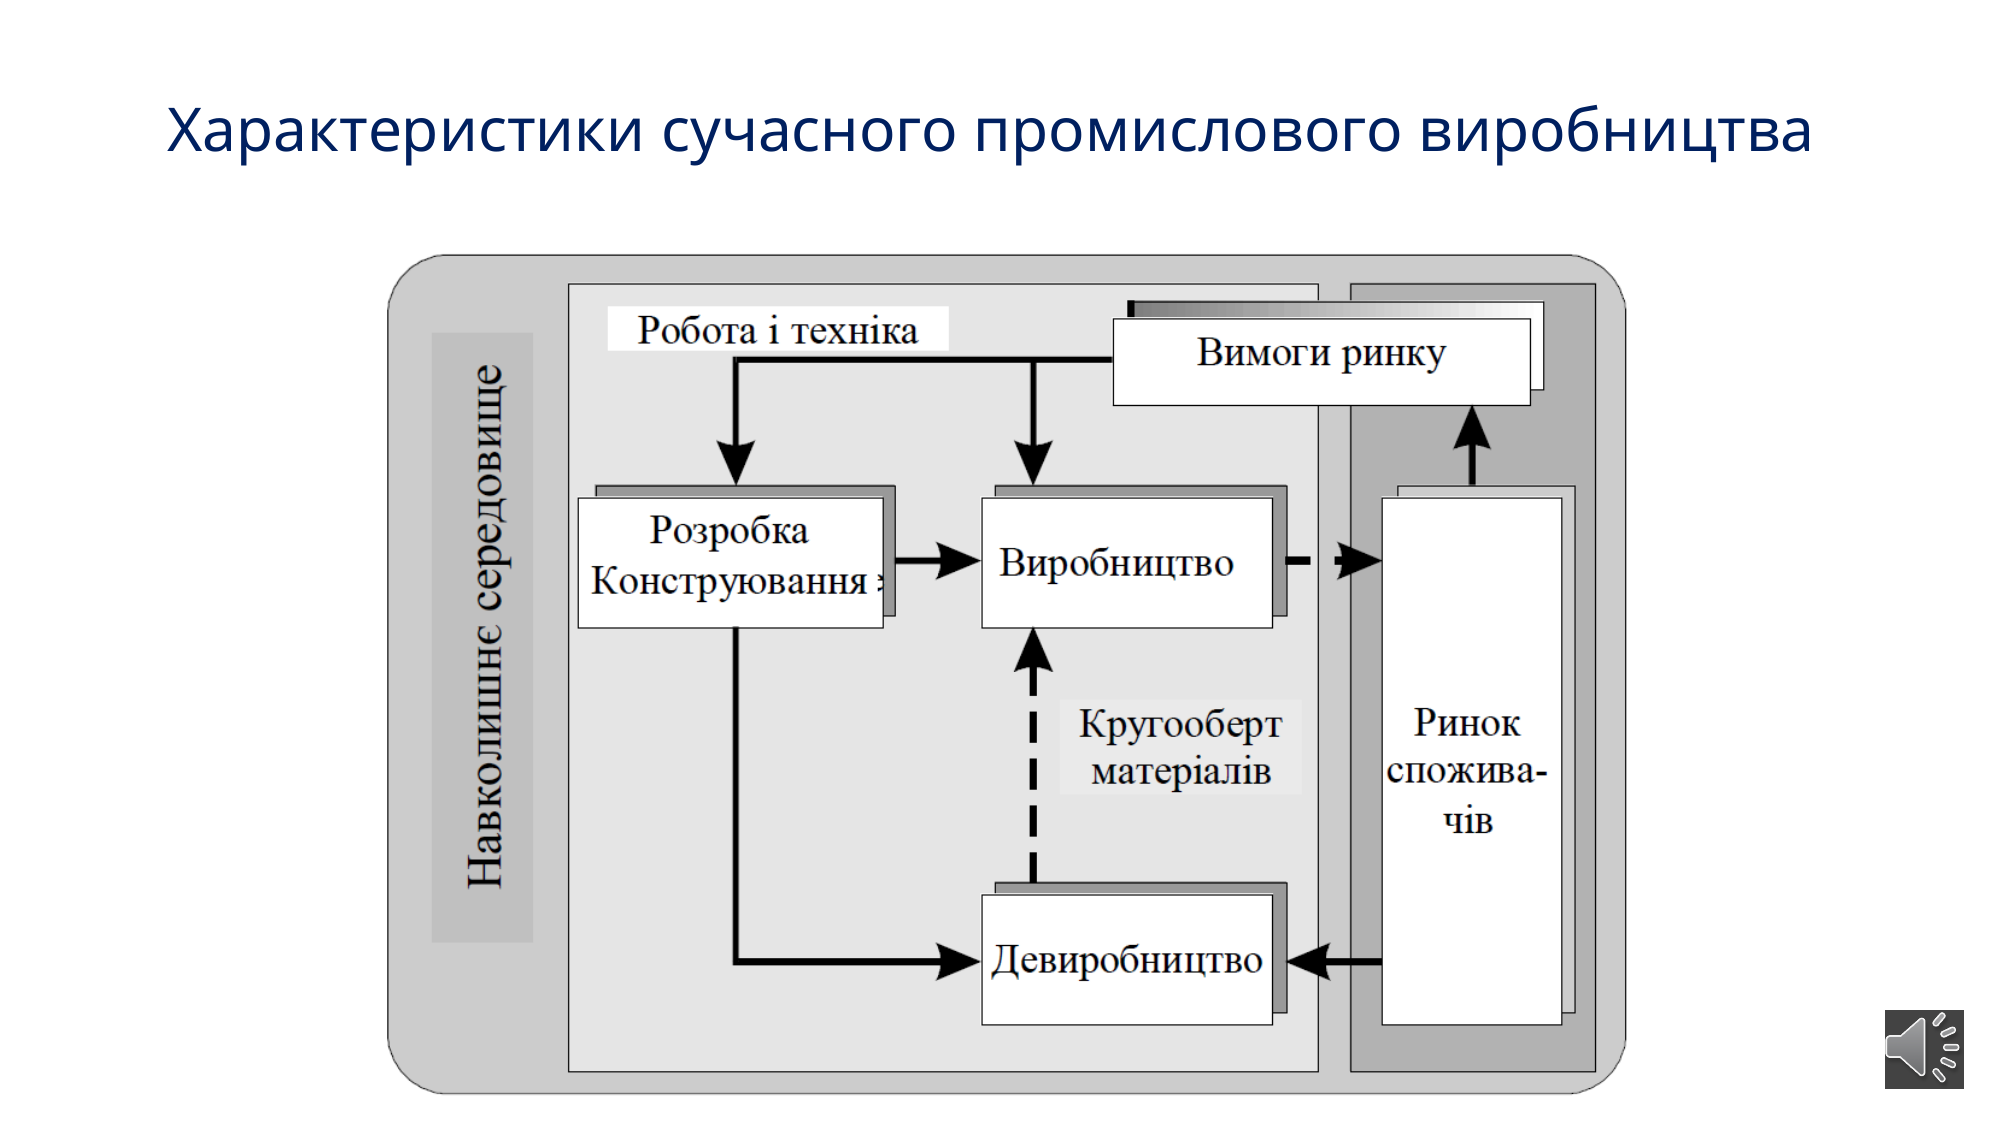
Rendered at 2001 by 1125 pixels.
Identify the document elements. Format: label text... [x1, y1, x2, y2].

picture [1884, 1009, 1965, 1090]
title Характеристики сучасного промислового виробництва [137, 59, 1863, 278]
picture [356, 233, 1675, 1116]
